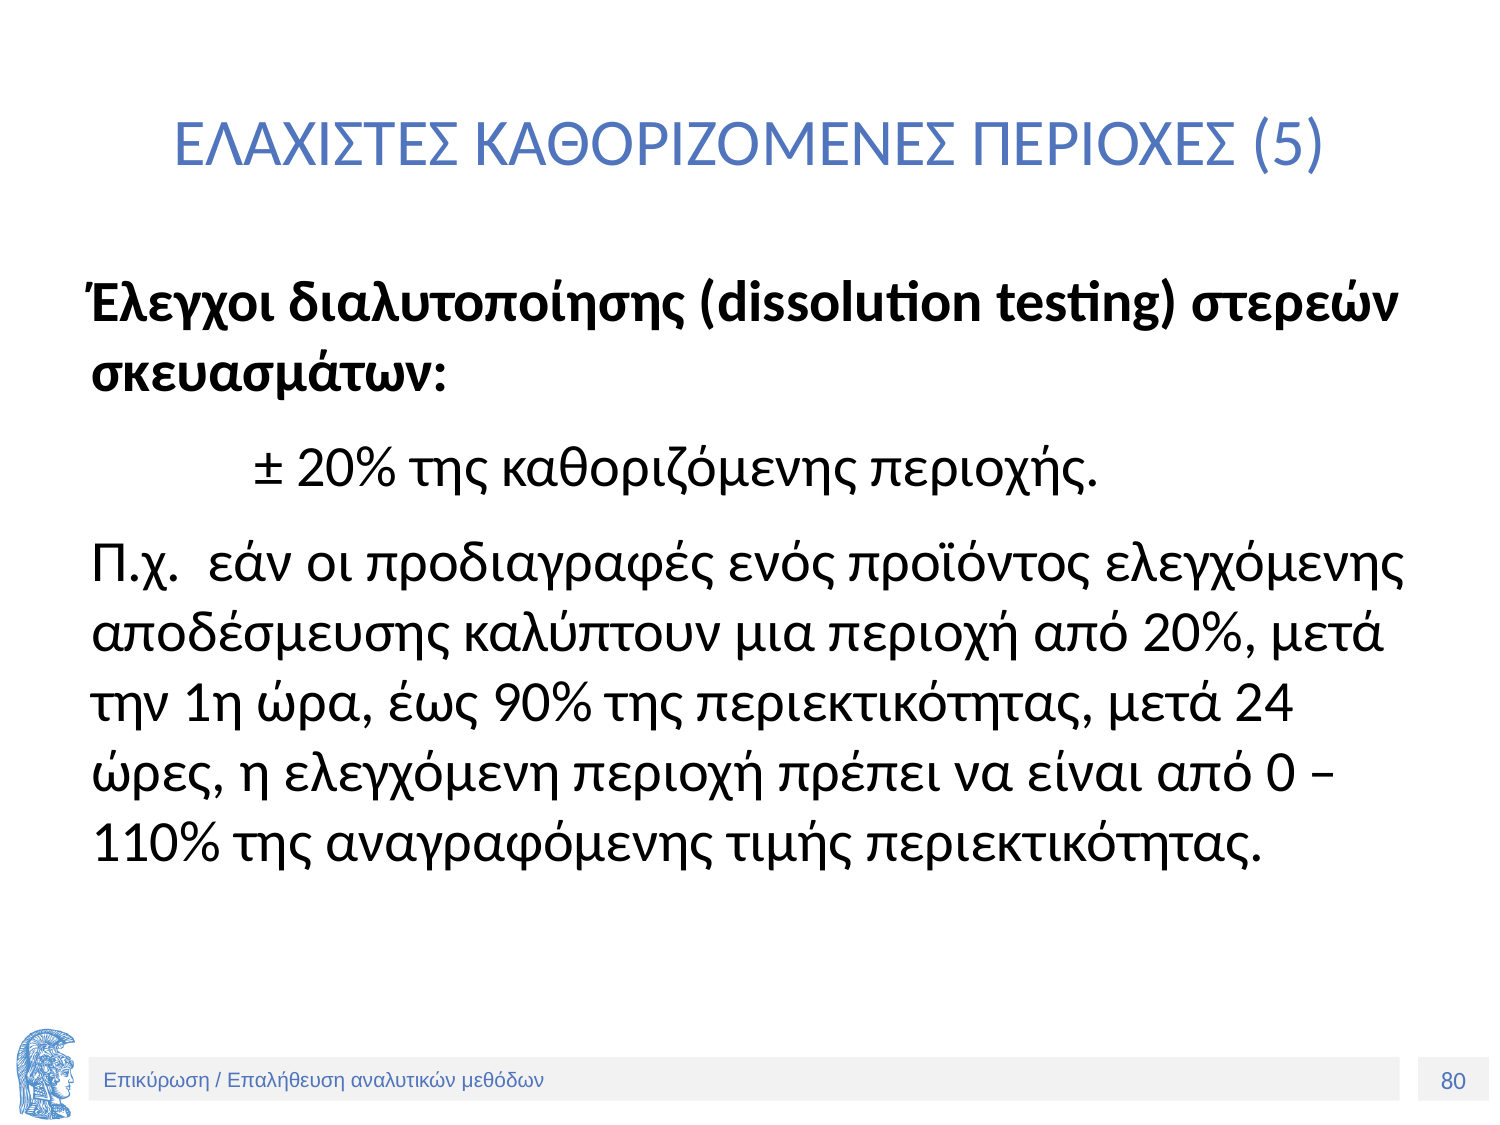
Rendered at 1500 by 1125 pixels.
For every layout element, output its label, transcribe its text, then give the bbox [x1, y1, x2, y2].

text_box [740, 544, 760, 581]
title ΕΛΑΧΙΣΤΕΣ ΚΑΘΟΡΙΖΟΜΕΝΕΣ ΠΕΡΙΟΧΕΣ (5) [74, 44, 1426, 233]
list Έλεγχοι διαλυτοποίησης (dissolution testing) στερεών σκευασμάτων: ± 20% της καθοριζόμενης περιοχής. Π.χ. εάν οι προδιαγραφές ενός προϊόντος ελεγχόμενης αποδέσμευσης καλύπτουν μια περιοχή από 20%, μετά την 1η ώρα, έως 90% της περιεκτικότητας, μετά 24 ώρες, η ελεγχόμενη περιοχή πρέπει να είναι από 0 –110% της αναγραφόμενης τιμής περιεκτικότητας. [75, 255, 1427, 999]
picture [9, 1025, 81, 1120]
